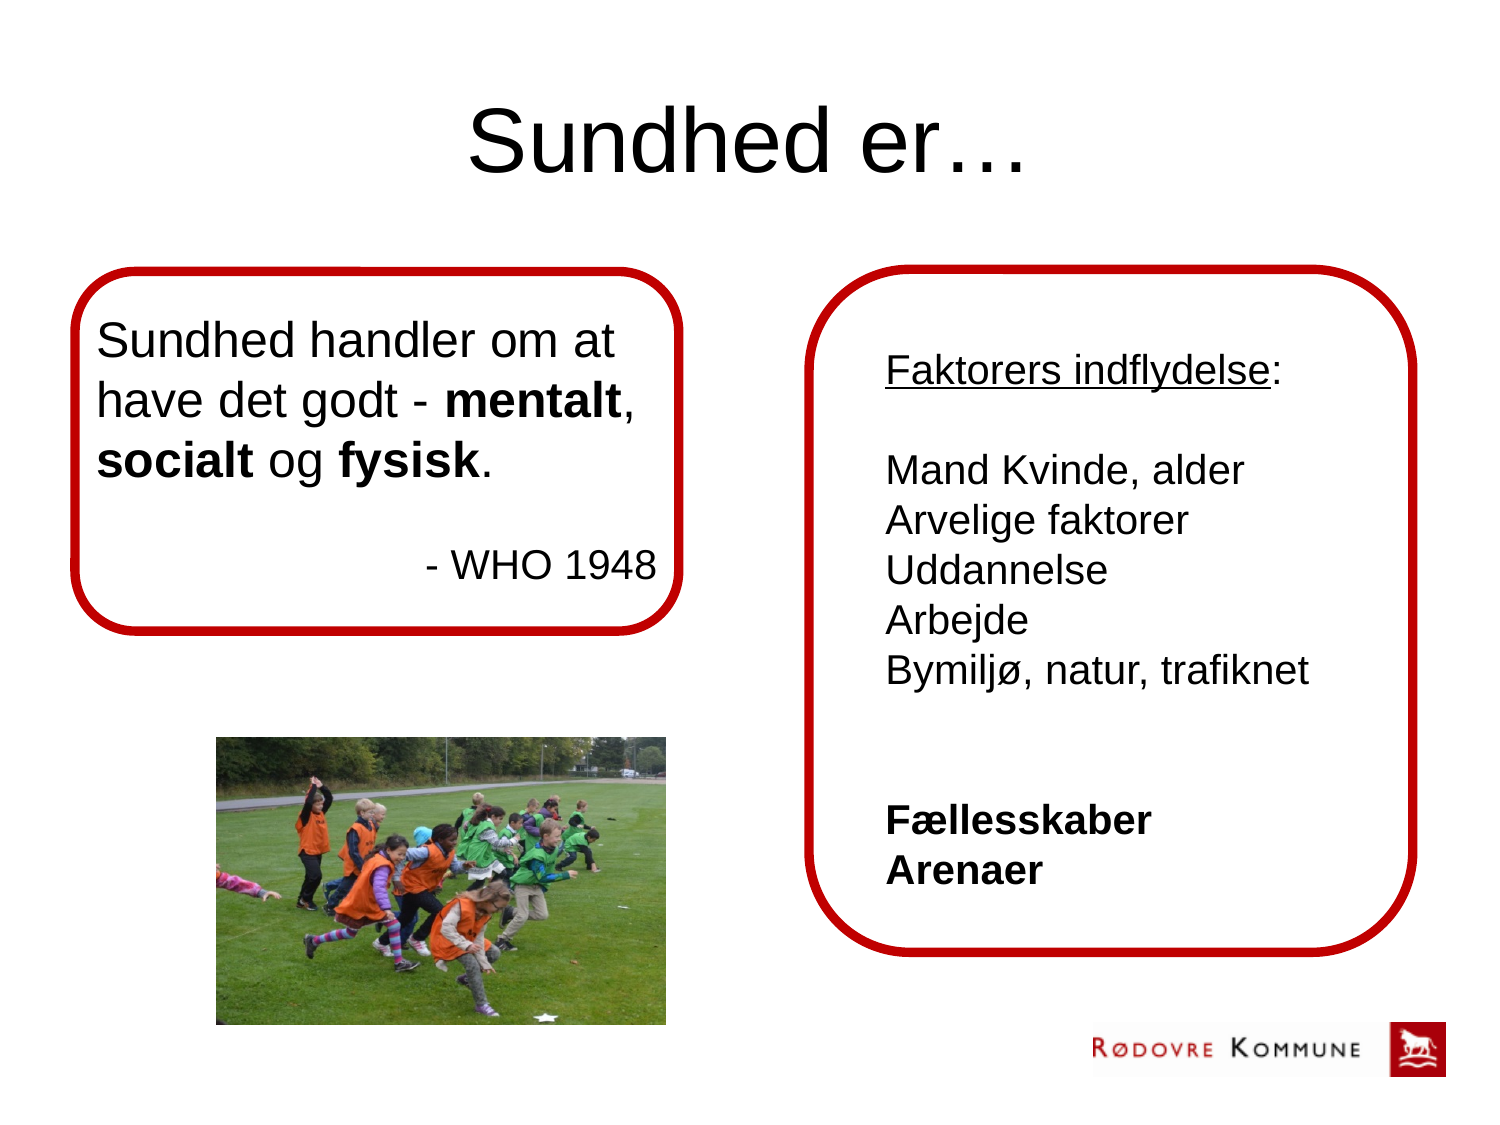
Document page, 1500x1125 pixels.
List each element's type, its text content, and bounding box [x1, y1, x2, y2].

picture [216, 737, 666, 1025]
text_box [883, 951, 1339, 955]
text_box [72, 269, 681, 634]
text_box [806, 267, 1409, 947]
title Sundhed er… [75, 41, 1425, 230]
picture [1093, 1022, 1446, 1077]
text_box Faktorers indflydelse: Mand Kvinde, alder Arvelige faktorer Uddannelse Arbejde Bymiljø, natur, trafiknet Fællesskaber Arenaer [870, 335, 1430, 951]
text_box Sundhed handler om at have det godt - mentalt, socialt og fysisk. - WHO 1948 [81, 300, 673, 595]
